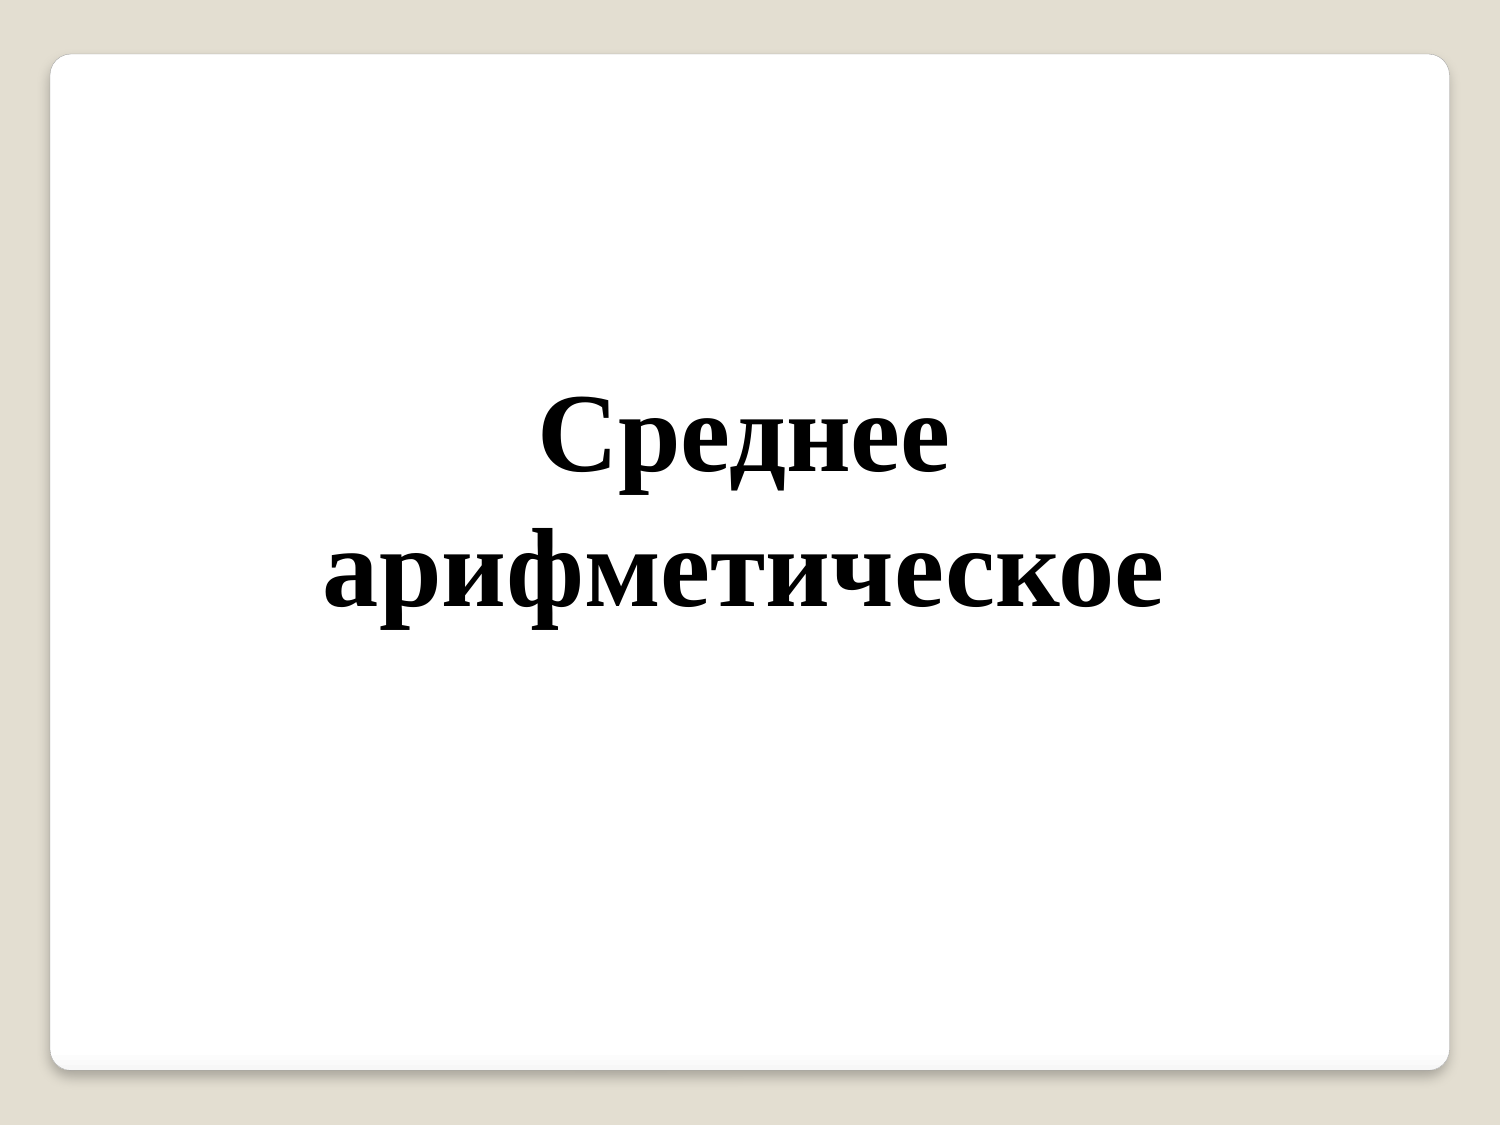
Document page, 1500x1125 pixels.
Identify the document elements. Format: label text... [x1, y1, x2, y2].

text_box Среднее арифметическое [269, 351, 1219, 637]
